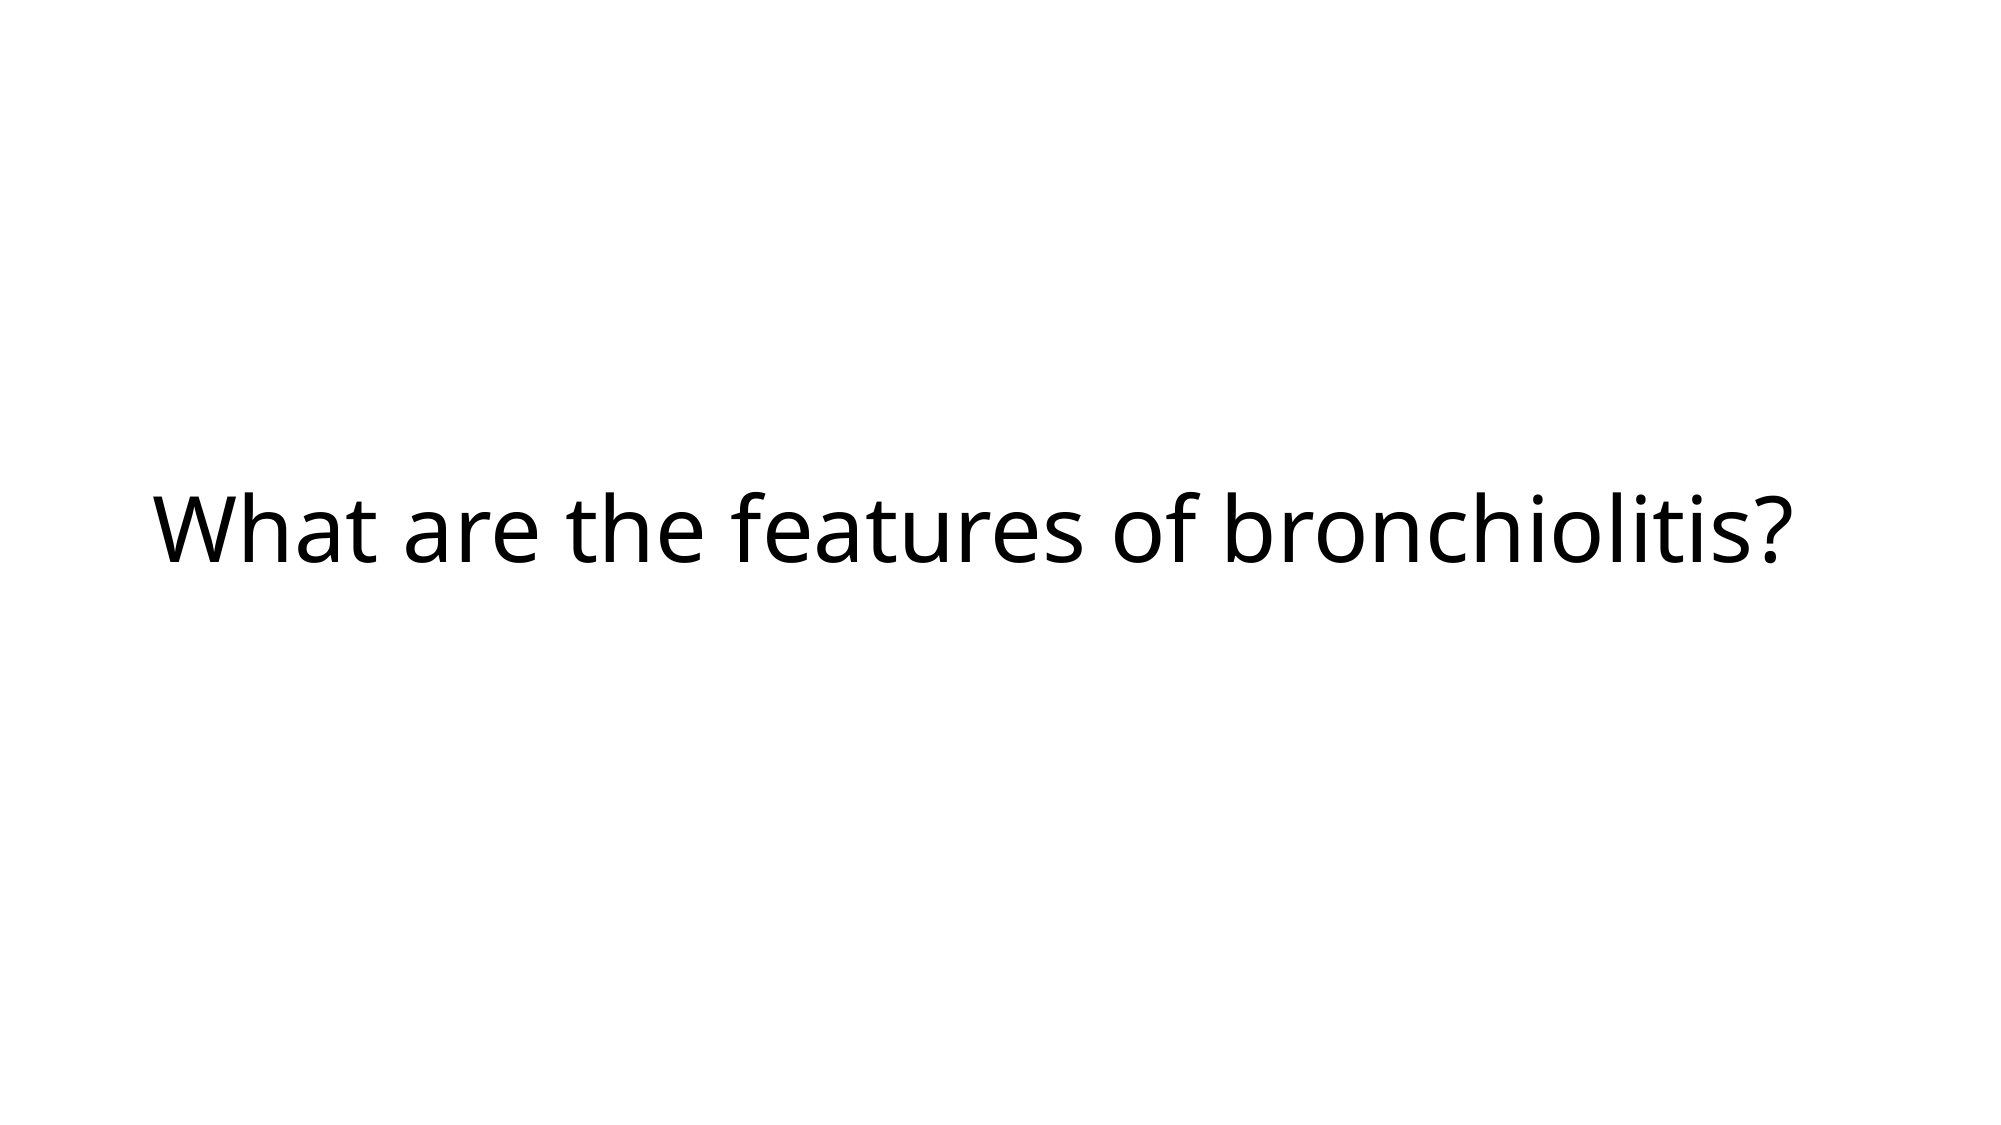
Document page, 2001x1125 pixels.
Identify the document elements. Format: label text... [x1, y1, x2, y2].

title What are the features of bronchiolitis? [137, 424, 1863, 642]
